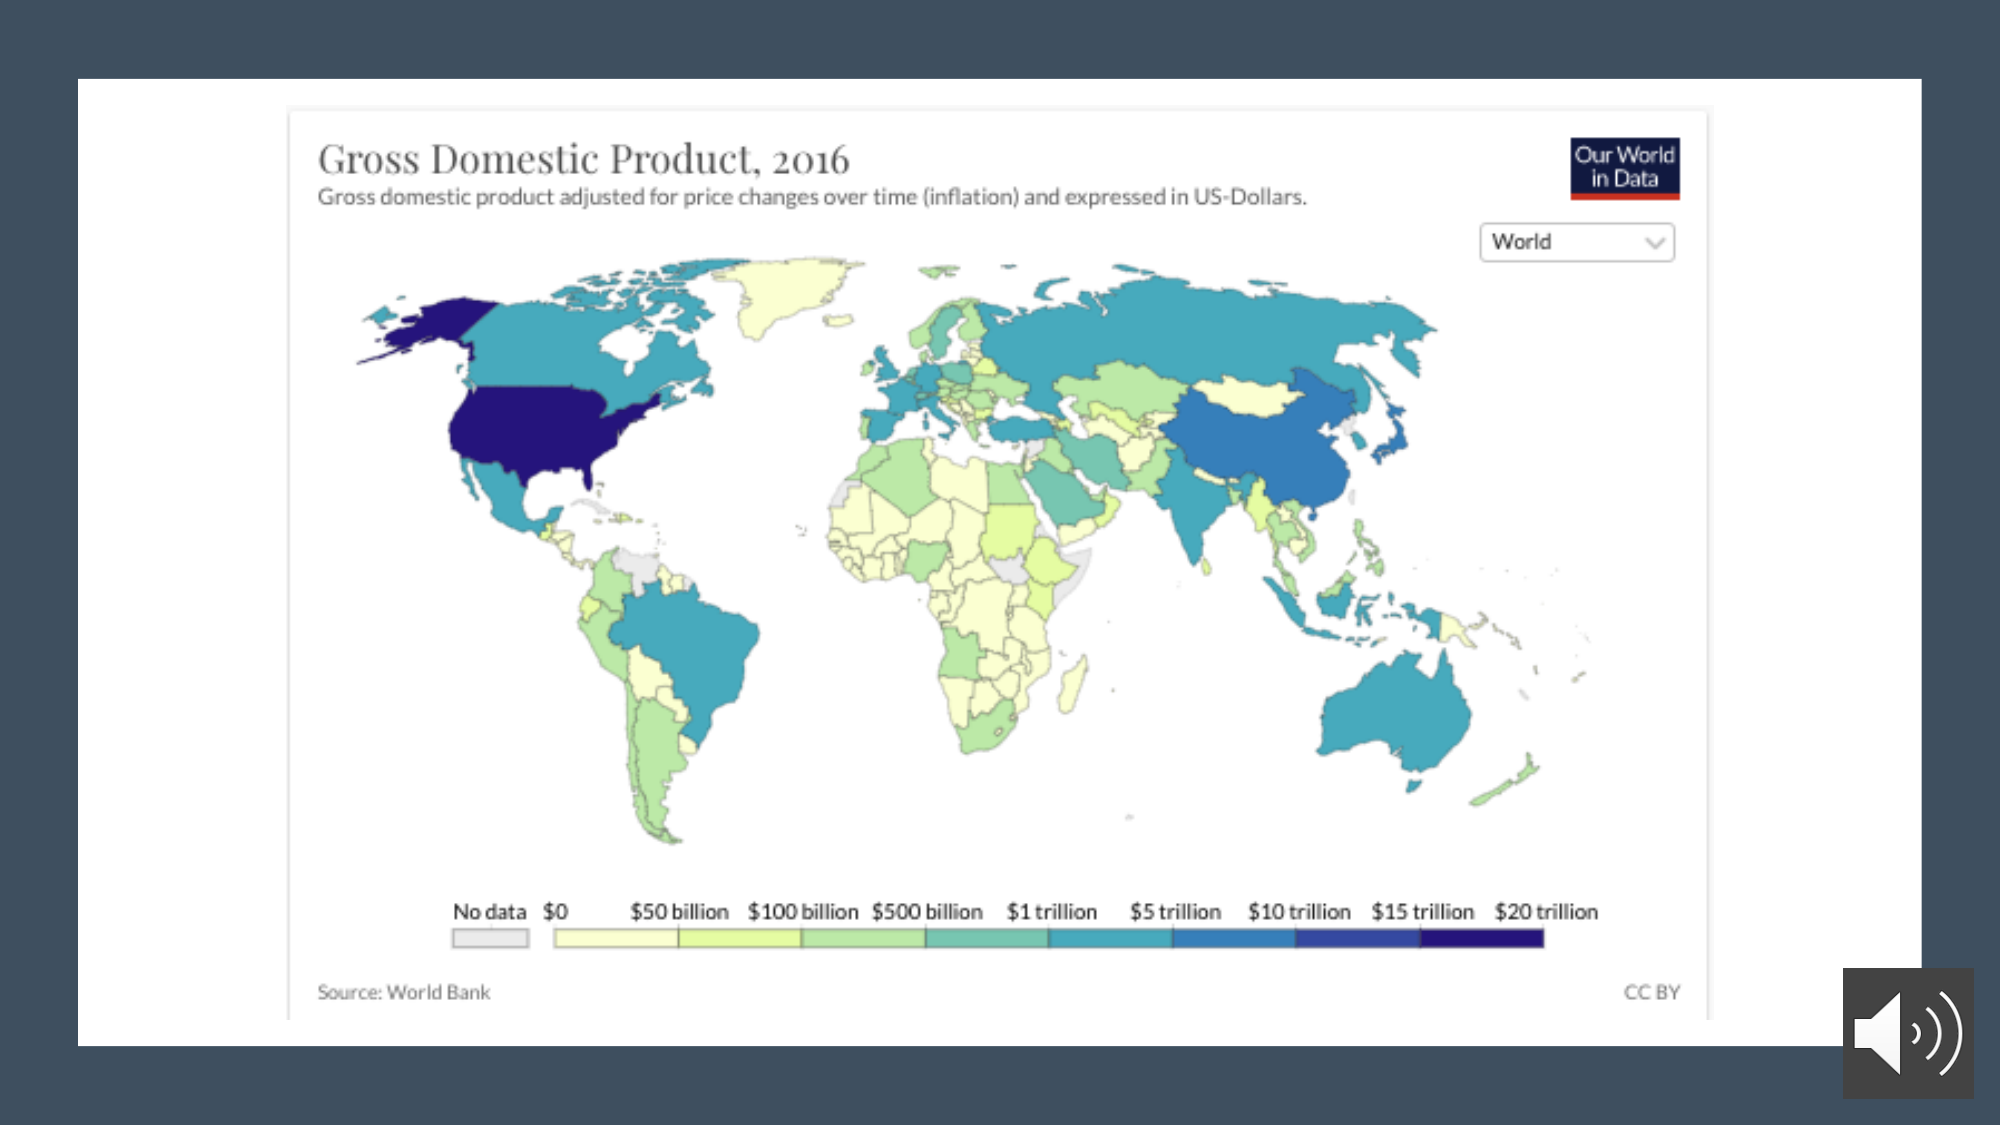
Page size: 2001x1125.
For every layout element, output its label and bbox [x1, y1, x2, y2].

text_box [0, 0, 2000, 1125]
picture [285, 105, 1714, 1020]
text_box [77, 78, 1923, 1047]
picture [1841, 966, 1975, 1100]
